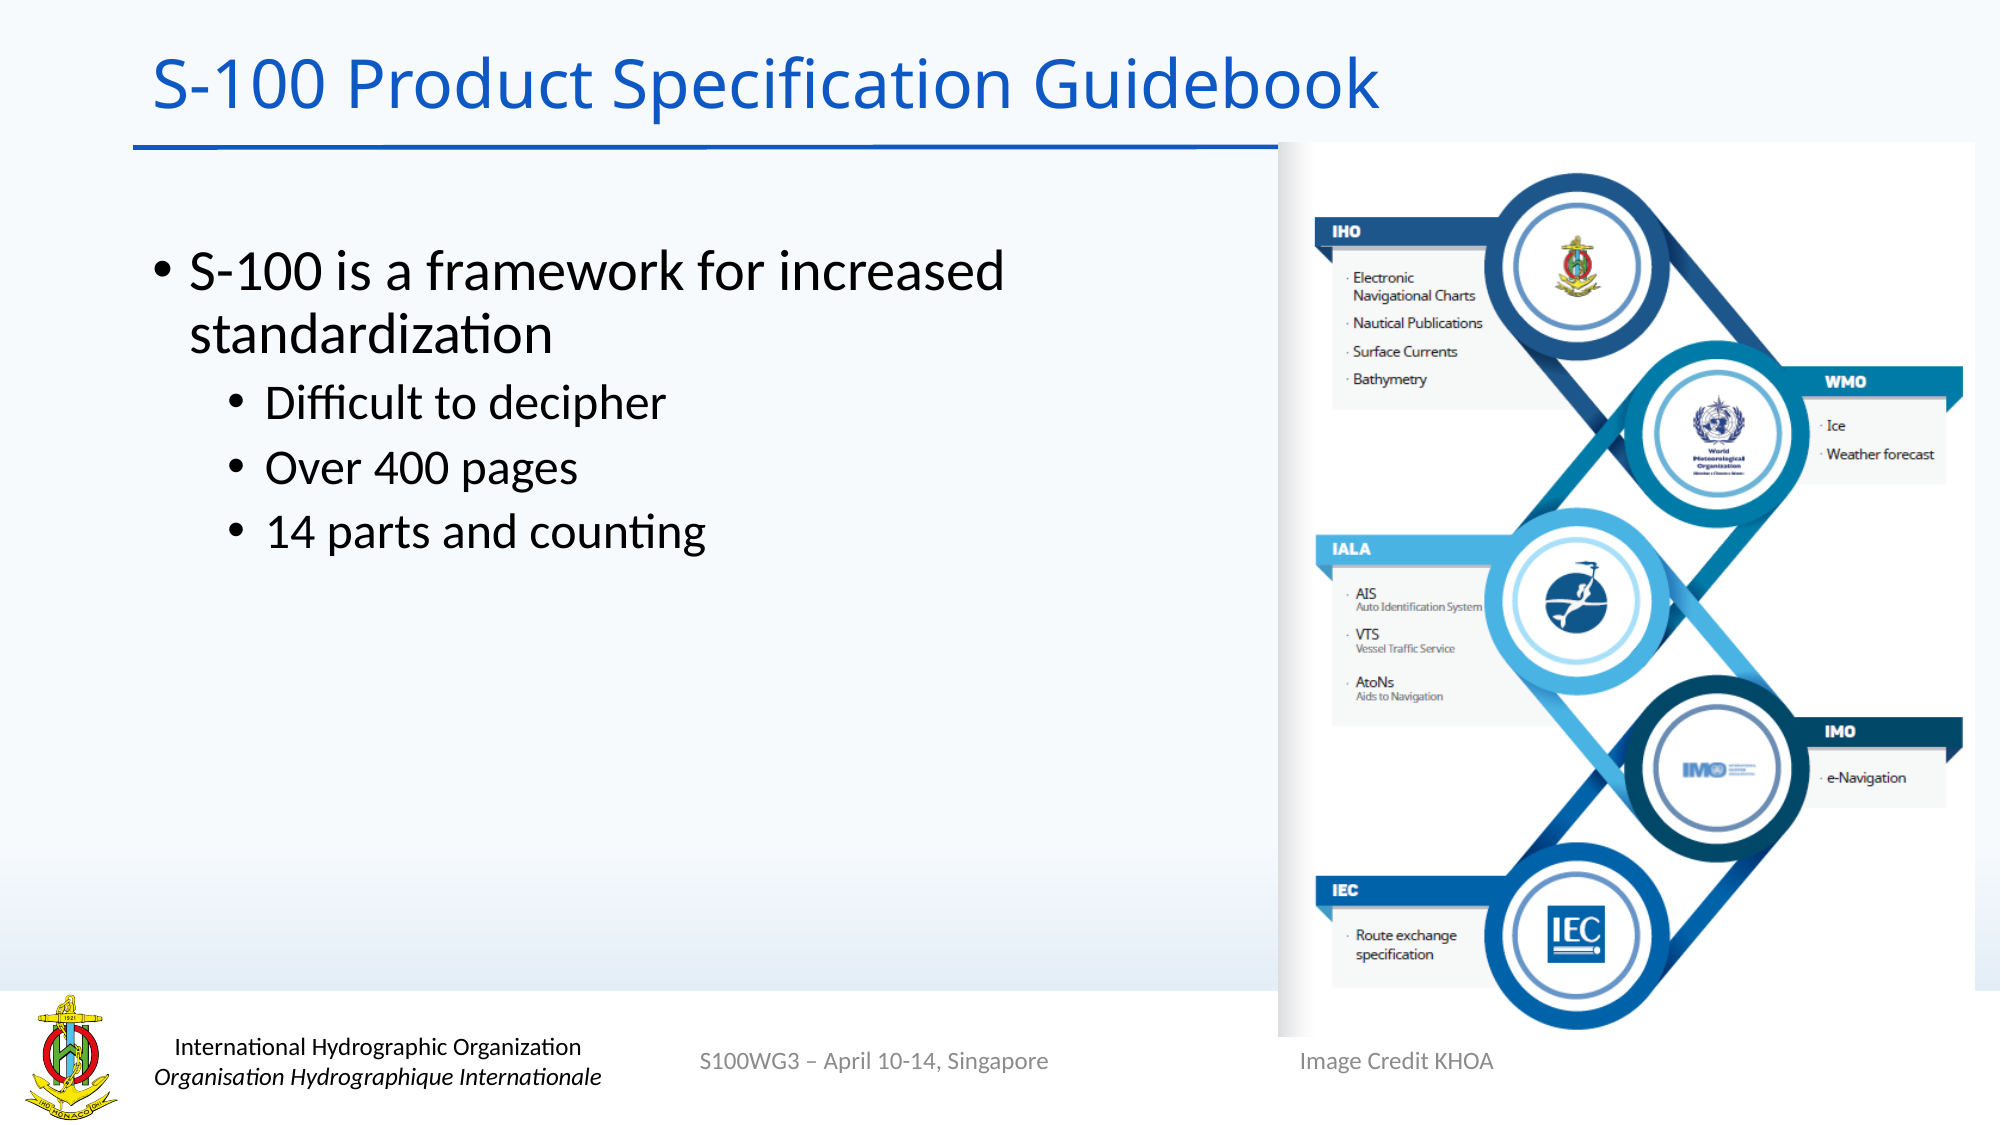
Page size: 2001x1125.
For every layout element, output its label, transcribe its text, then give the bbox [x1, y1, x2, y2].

picture [1278, 142, 1975, 1037]
title S-100 Product Specification Guidebook [137, 42, 1863, 132]
picture [17, 990, 122, 1125]
footer S100WG3 – April 10-14, Singapore Image Credit KHOA [662, 1029, 1532, 1090]
list S-100 is a framework for increased standardization Difficult to decipher Over 400 pages 14 parts and counting [137, 232, 1123, 947]
